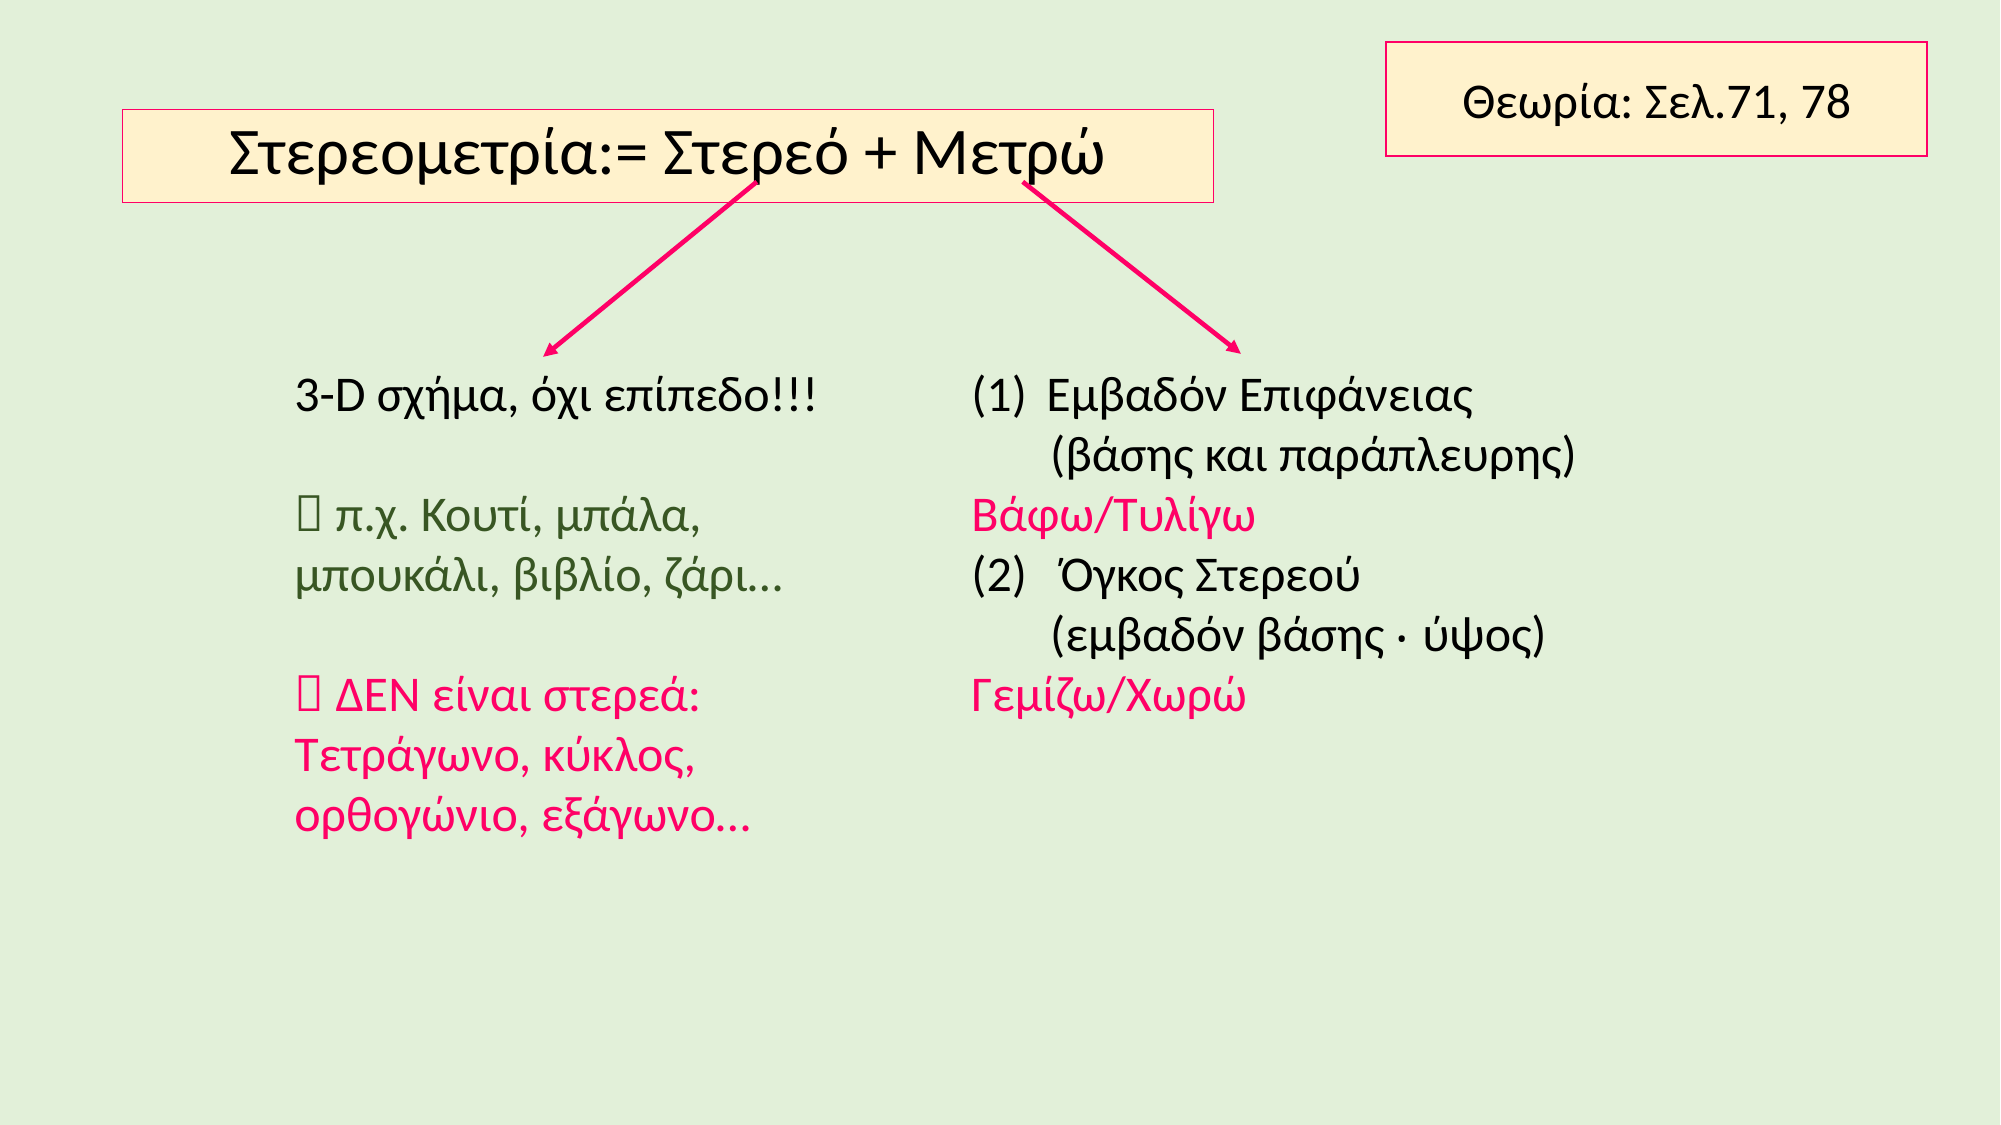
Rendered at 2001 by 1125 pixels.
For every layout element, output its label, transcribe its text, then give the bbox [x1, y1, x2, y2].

text_box Εμβαδόν Επιφάνειας (βάσης και παράπλευρης) Βάφω/Τυλίγω (2) Όγκος Στερεού (εμβαδόν βάσης ‧ ύψος) Γεμίζω/Χωρώ [956, 353, 1962, 849]
subtitle Στερεομετρία:= Στερεό + Μετρώ [122, 109, 1214, 203]
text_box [1022, 181, 1241, 354]
text_box Θεωρία: Σελ.71, 78 [1385, 41, 1928, 157]
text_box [543, 181, 757, 357]
text_box 3-D σχήμα, όχι επίπεδο!!!  π.χ. Κουτί, μπάλα, μπουκάλι, βιβλίο, ζάρι…  ΔΕΝ είναι στερεά: Τετράγωνο, κύκλος, ορθογώνιο, εξάγωνο… [279, 353, 839, 849]
